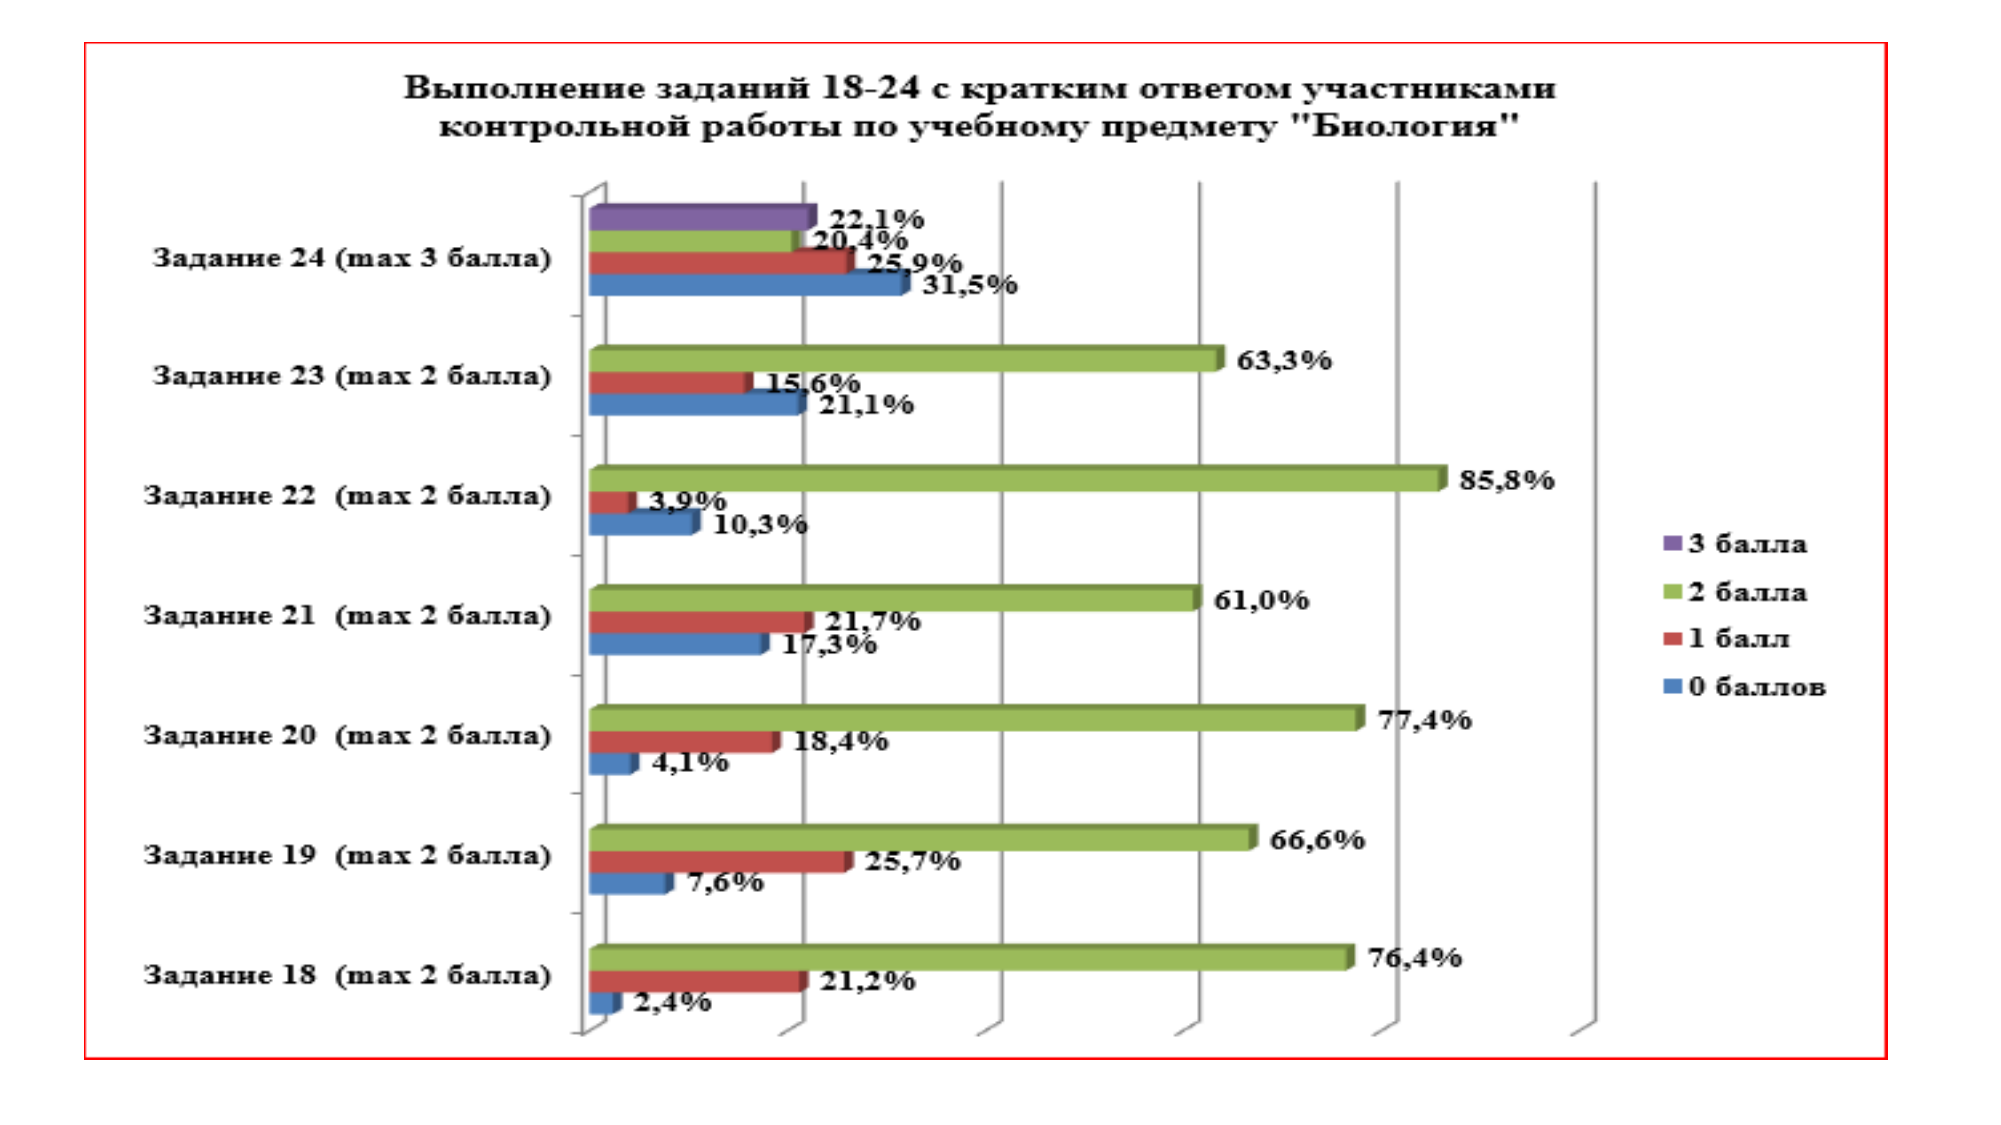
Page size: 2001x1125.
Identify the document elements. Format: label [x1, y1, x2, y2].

picture [84, 42, 1888, 1061]
